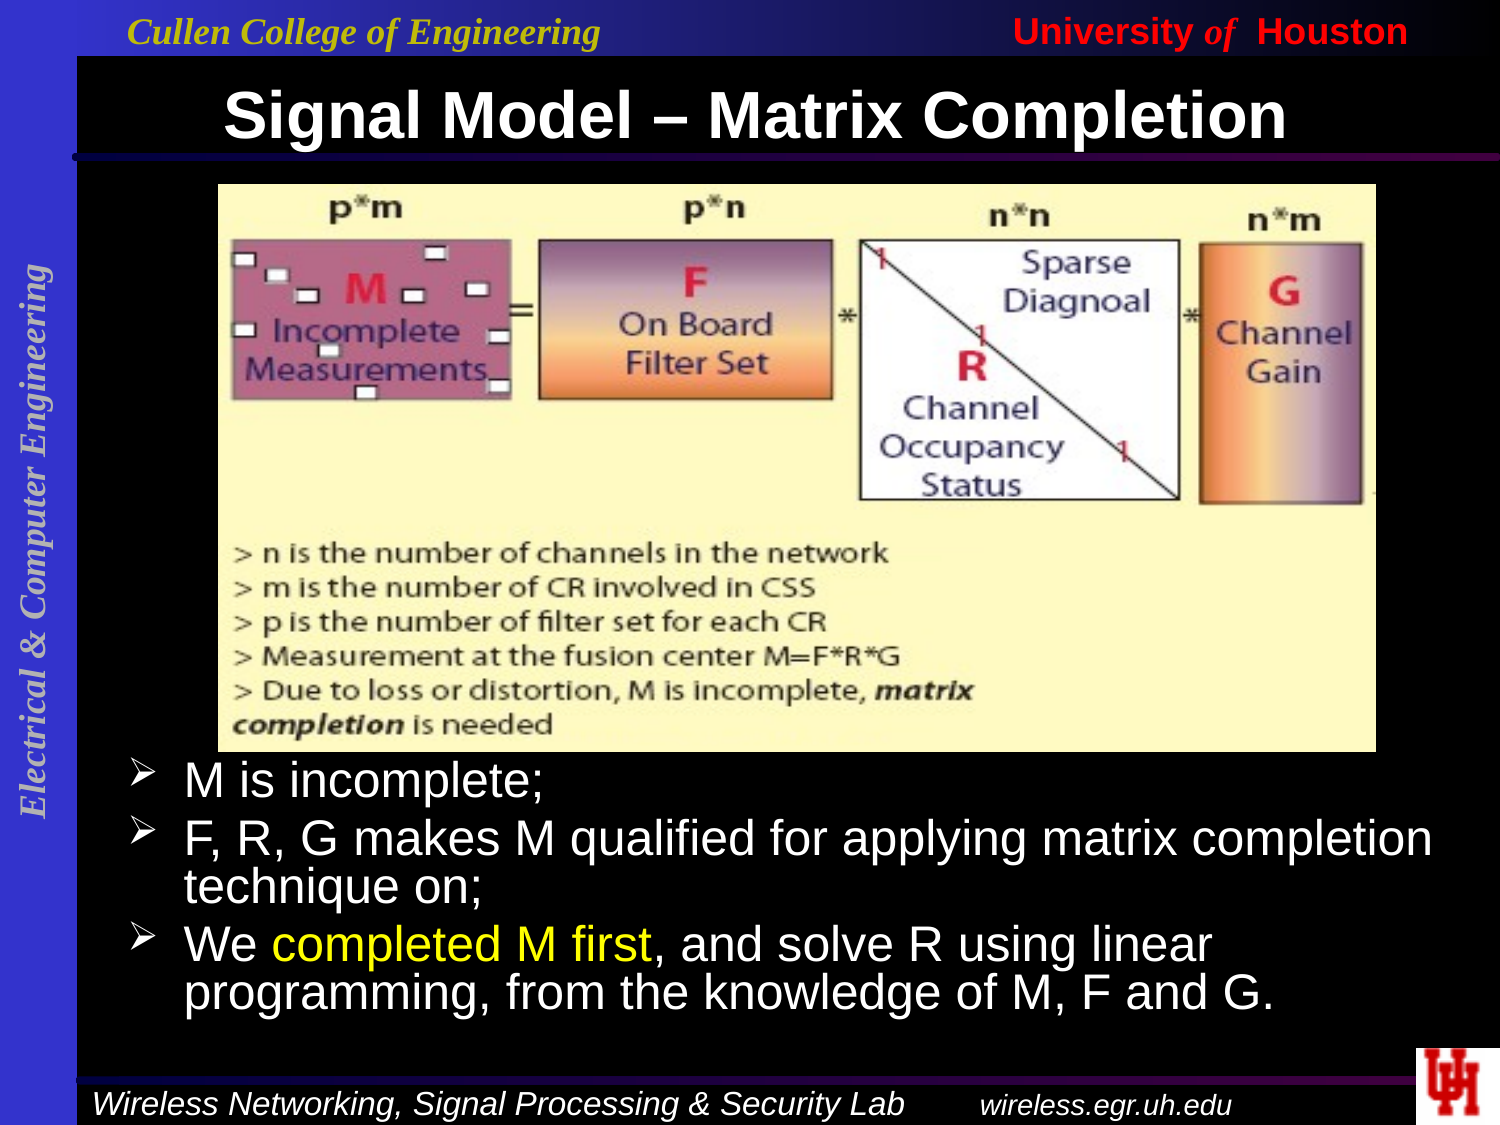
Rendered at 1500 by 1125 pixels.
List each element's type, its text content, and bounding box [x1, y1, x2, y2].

picture [218, 184, 1377, 752]
list M is incomplete; F, R, G makes M qualified for applying matrix completion technique on; We completed M first, and solve R using linear programming, from the knowledge of M, F and G. [111, 751, 1463, 1036]
picture [1416, 1048, 1500, 1125]
title Signal Model – Matrix Completion [81, 62, 1450, 161]
